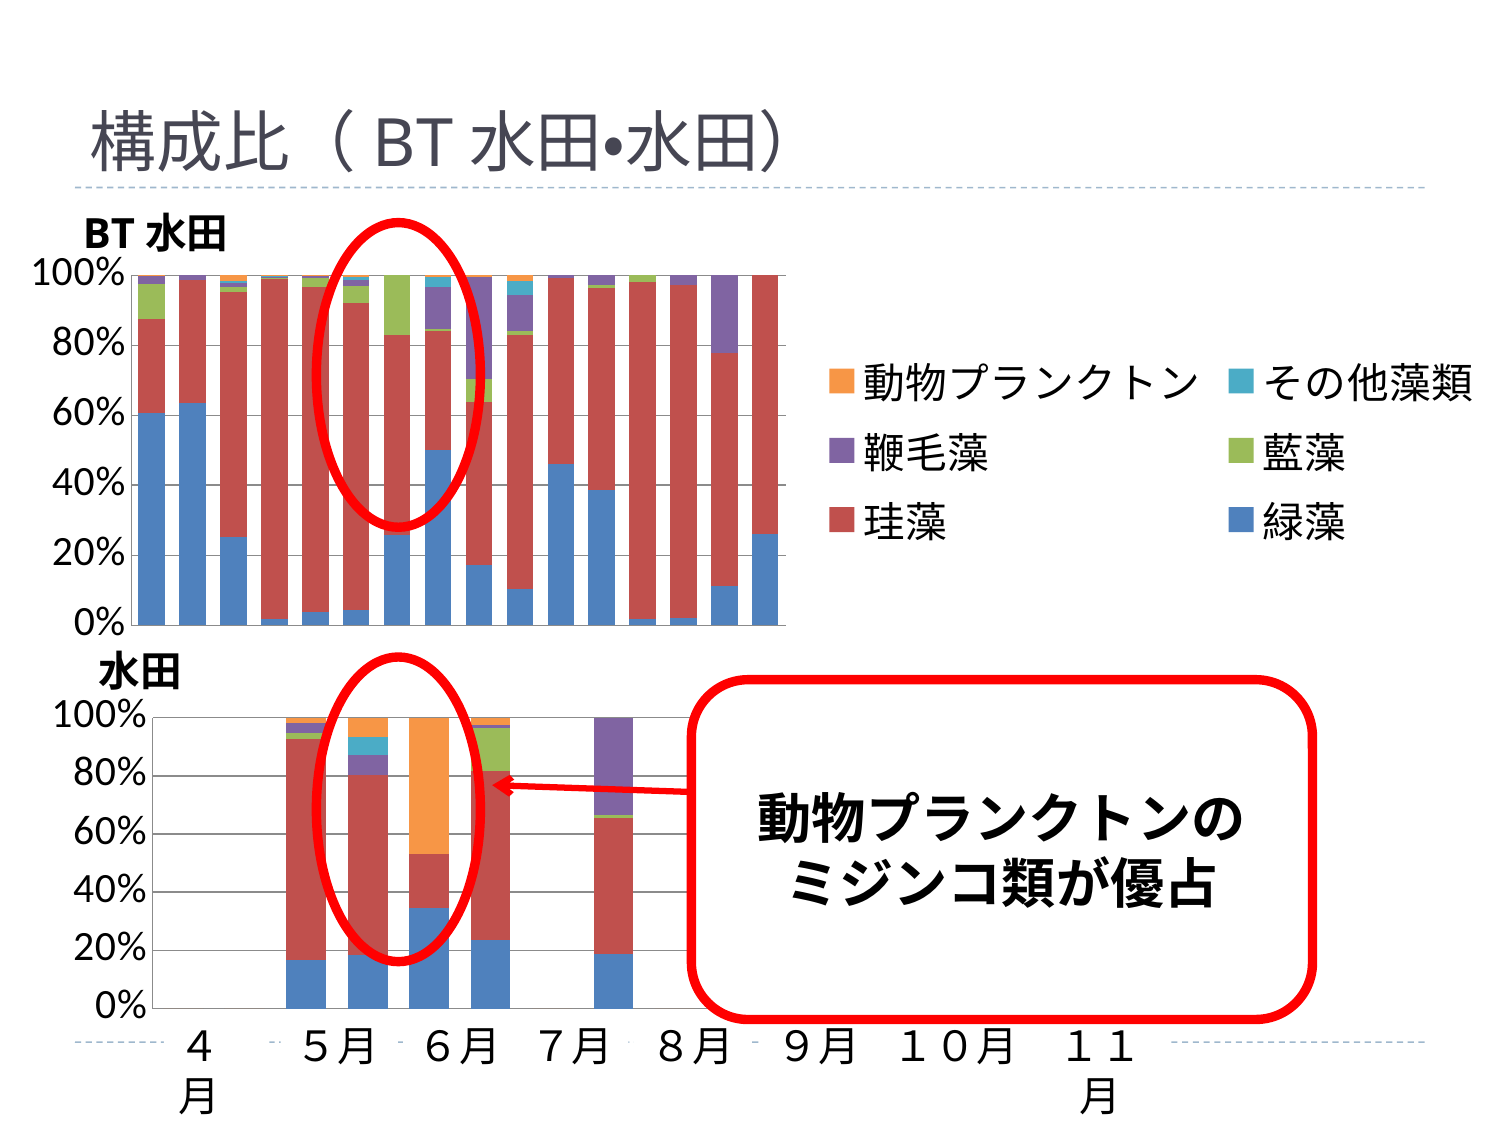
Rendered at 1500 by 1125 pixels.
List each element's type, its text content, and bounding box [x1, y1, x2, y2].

chart [0, 691, 1500, 1114]
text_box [491, 679, 1313, 1020]
text_box BT水田 [68, 199, 244, 245]
title 構成比（BT水田・水田） [75, 24, 1425, 188]
chart [0, 245, 1500, 655]
text_box 水田 [84, 668, 200, 691]
text_box [353, 221, 444, 245]
text_box [344, 668, 452, 691]
